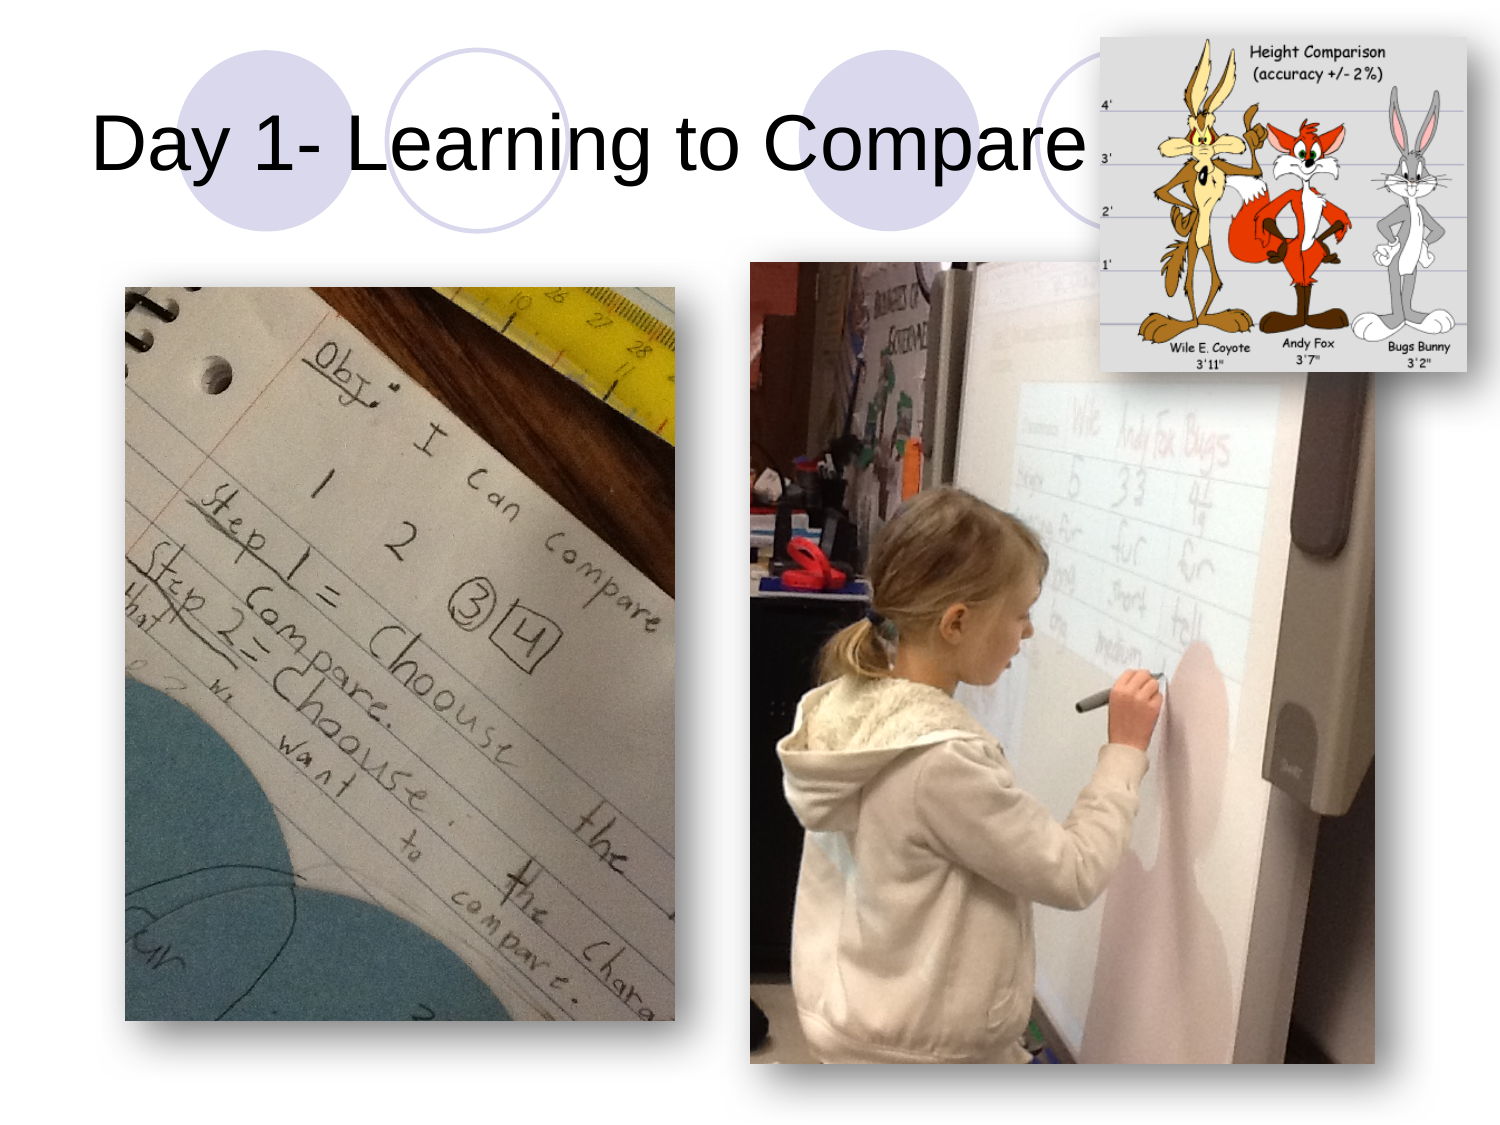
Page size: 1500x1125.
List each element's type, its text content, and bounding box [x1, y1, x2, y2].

title Day 1- Learning to Compare [74, 44, 1092, 233]
picture [124, 287, 676, 1021]
picture [749, 37, 1467, 1065]
